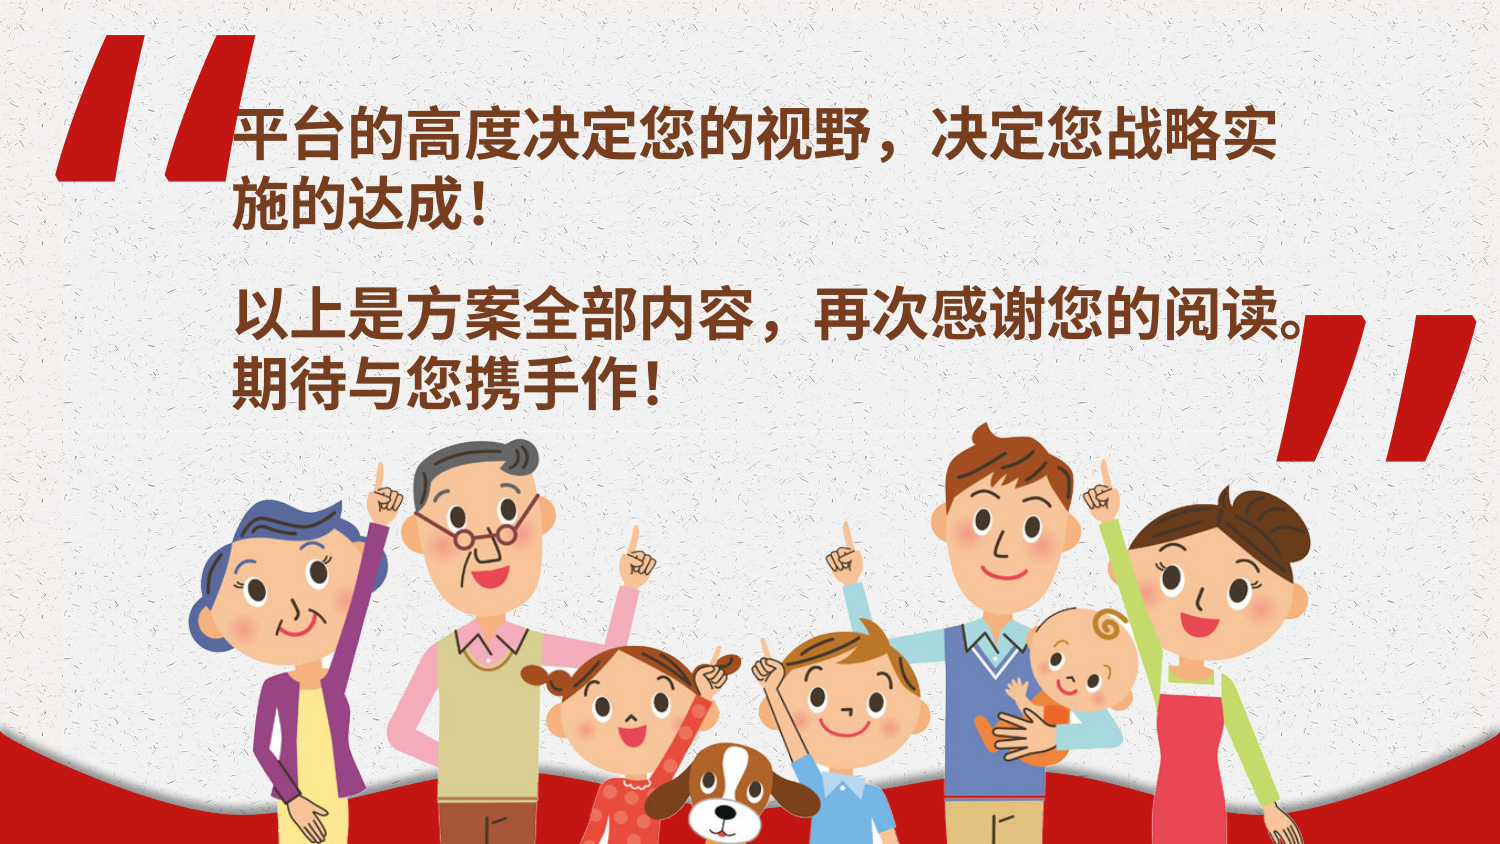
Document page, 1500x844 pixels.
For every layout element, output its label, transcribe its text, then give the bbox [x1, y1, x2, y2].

text_box ” [1255, 136, 1500, 844]
text_box “ [33, 0, 209, 590]
picture [0, 0, 1500, 844]
text_box [0, 730, 183, 844]
text_box 平台的高度决定您的视野，决定您战略实施的达成！ 以上是方案全部内容，再次感谢您的阅读。期待与您携手作！ [216, 89, 1316, 349]
